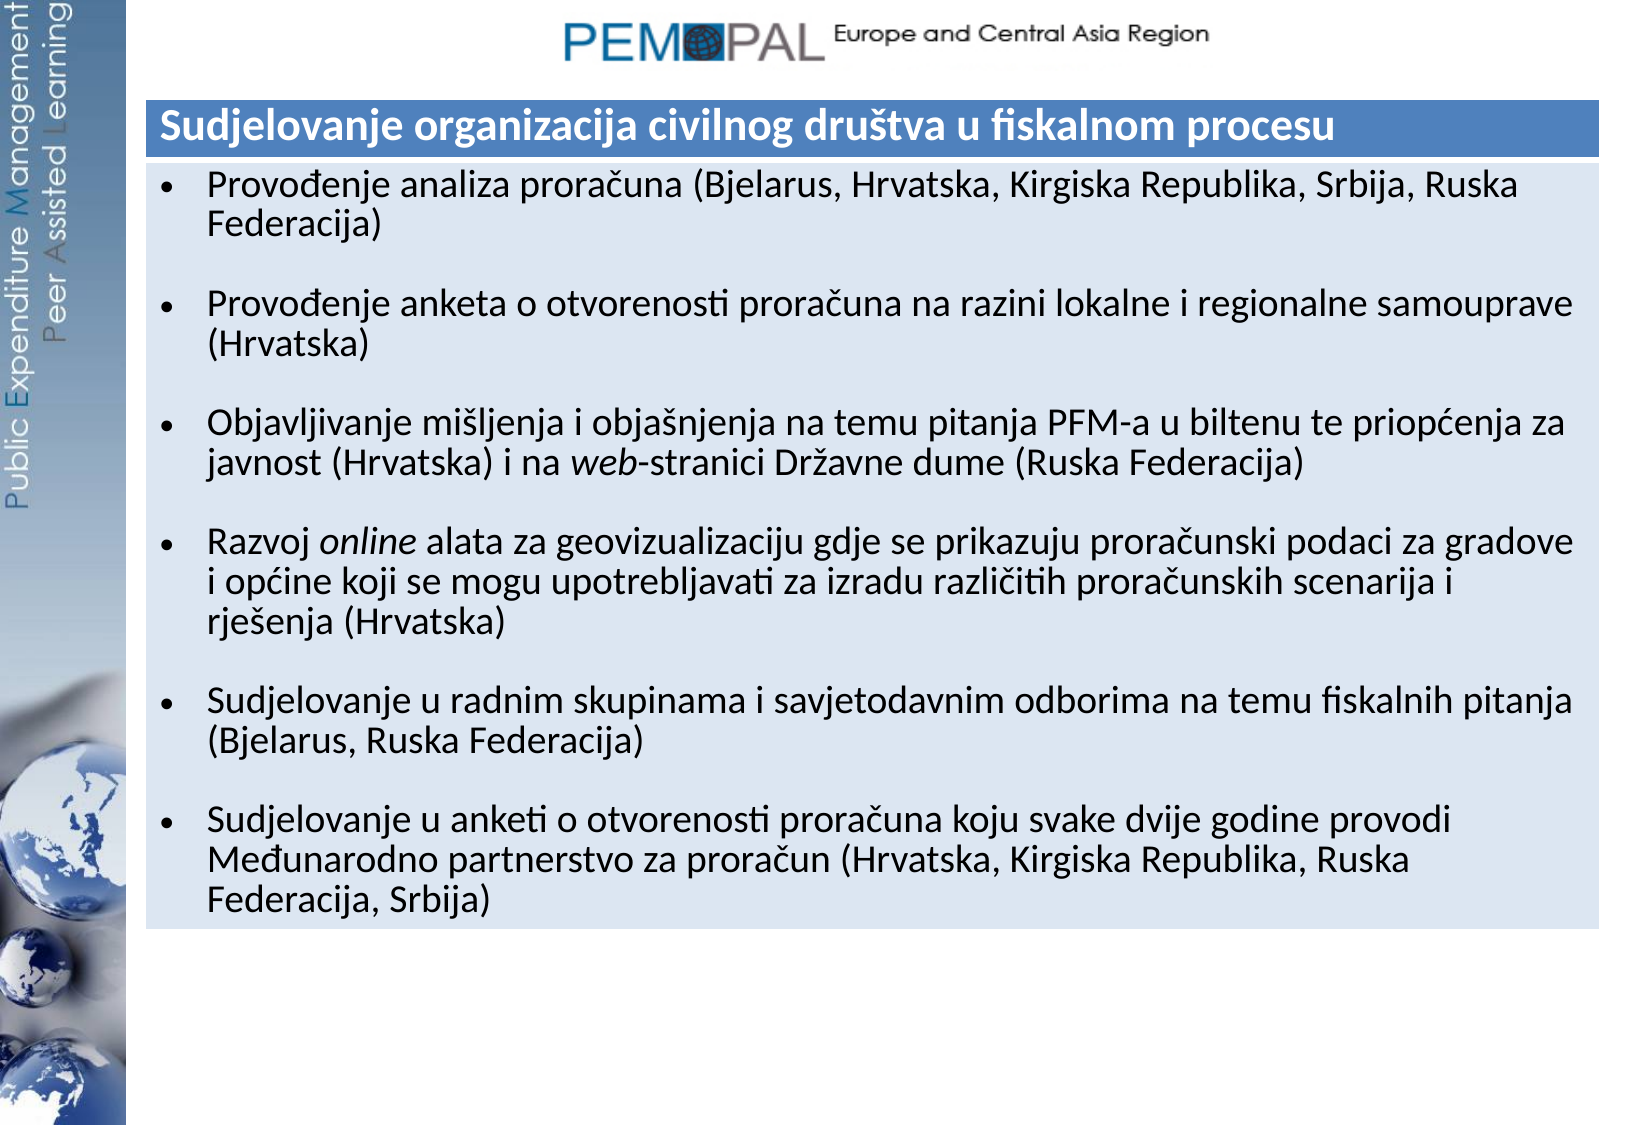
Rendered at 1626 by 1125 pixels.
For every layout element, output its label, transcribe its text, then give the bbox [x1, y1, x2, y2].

picture [0, 0, 126, 1125]
table_cell Provođenje analiza proračuna (Bjelarus, Hrvatska, Kirgiska Republika, Srbija, Ruska Federacija) Provođenje anketa o otvorenosti proračuna na razini lokalne i regionalne samouprave (Hrvatska) Objavljivanje mišljenja i objašnjenja na temu pitanja PFM-a u biltenu te priopćenja za javnost (Hrvatska) i na web-stranici Državne dume (Ruska Federacija) Razvoj online alata za geovizualizaciju gdje se prikazuju proračunski podaci za gradove i općine koji se mogu upotrebljavati za izradu različitih proračunskih scenarija i rješenja (Hrvatska) Sudjelovanje u radnim skupinama i savjetodavnim odborima na temu fiskalnih pitanja (Bjelarus, Ruska Federacija) Sudjelovanje u anketi o otvorenosti proračuna koju svake dvije godine provodi Međunarodno partnerstvo za proračun (Hrvatska, Kirgiska Republika, Ruska Federacija, Srbija) [167, 163, 1599, 929]
table_header Sudjelovanje organizacija civilnog društva u fiskalnom procesu [167, 100, 1599, 157]
picture [562, 12, 1213, 71]
